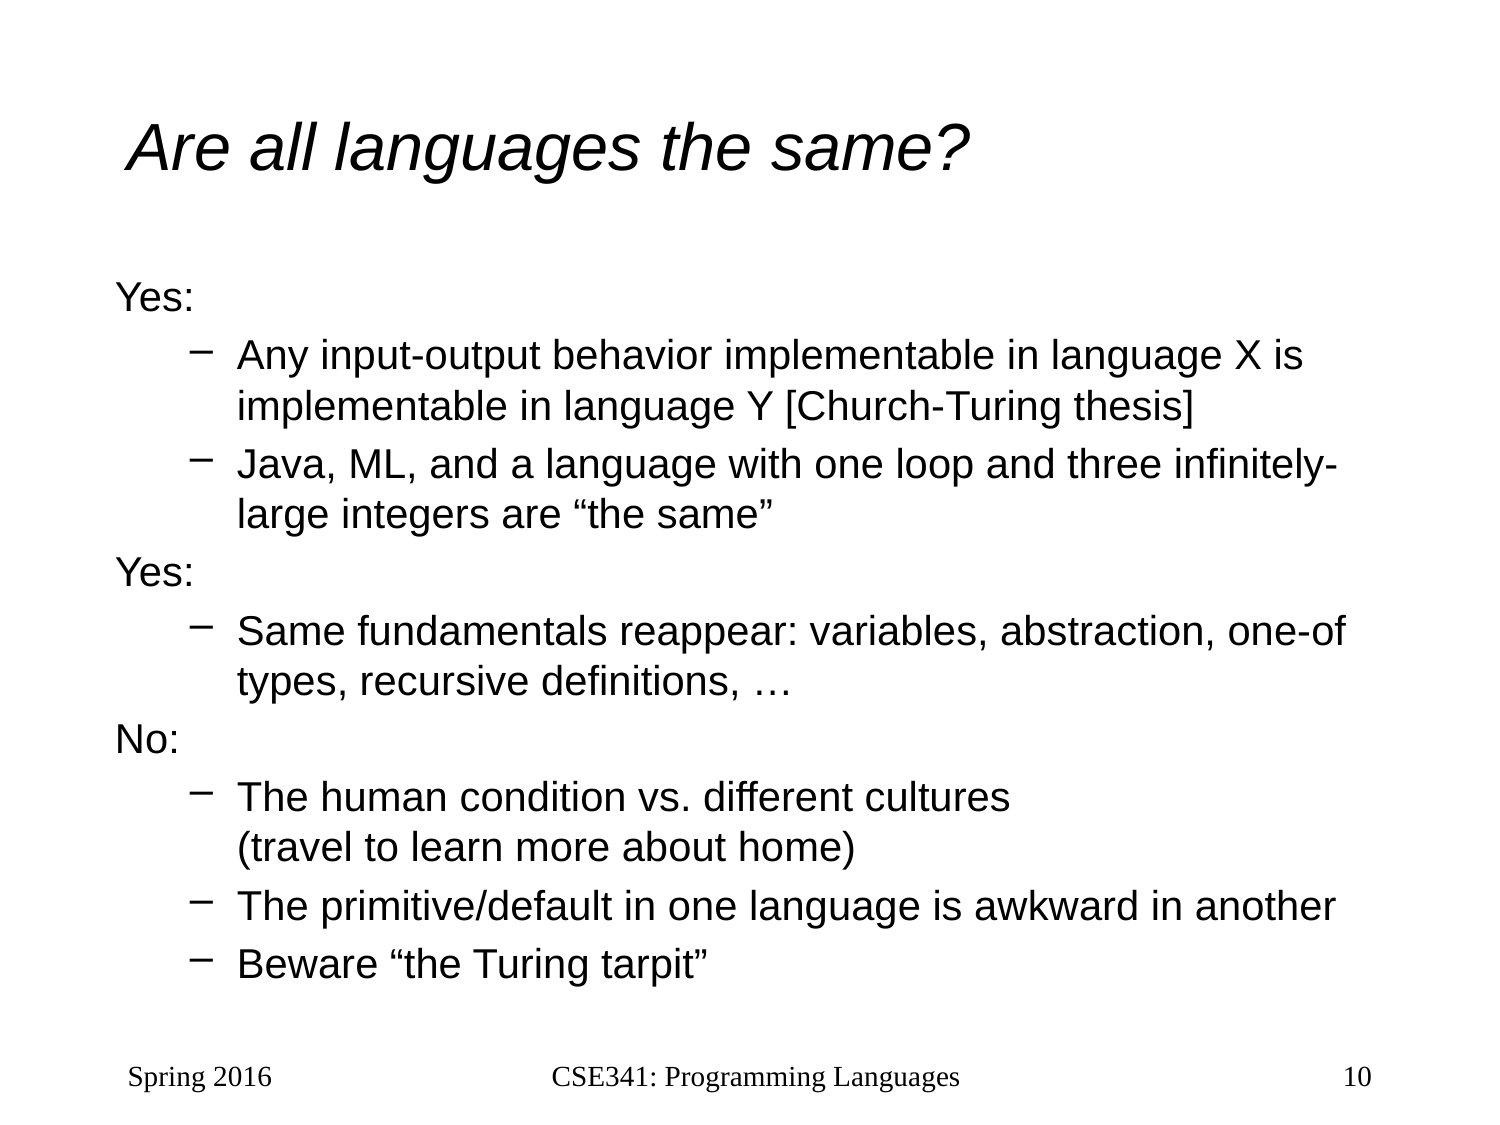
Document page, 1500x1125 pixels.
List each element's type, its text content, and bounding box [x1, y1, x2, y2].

slide_number 10 [1074, 1049, 1388, 1125]
slide_number Spring 2016 [112, 1049, 426, 1125]
list Yes: Any input-output behavior implementable in language X is implementable in language Y [Church-Turing thesis] Java, ML, and a language with one loop and three infinitely-large integers are “the same” Yes: Same fundamentals reappear: variables, abstraction, one-of types, recursive definitions, … No: The human condition vs. different cultures (travel to learn more about home) The primitive/default in one language is awkward in another Beware “the Turing tarpit” [99, 262, 1413, 1001]
title Are all languages the same? [112, 49, 1388, 238]
footer CSE341: Programming Languages [474, 1049, 1038, 1125]
